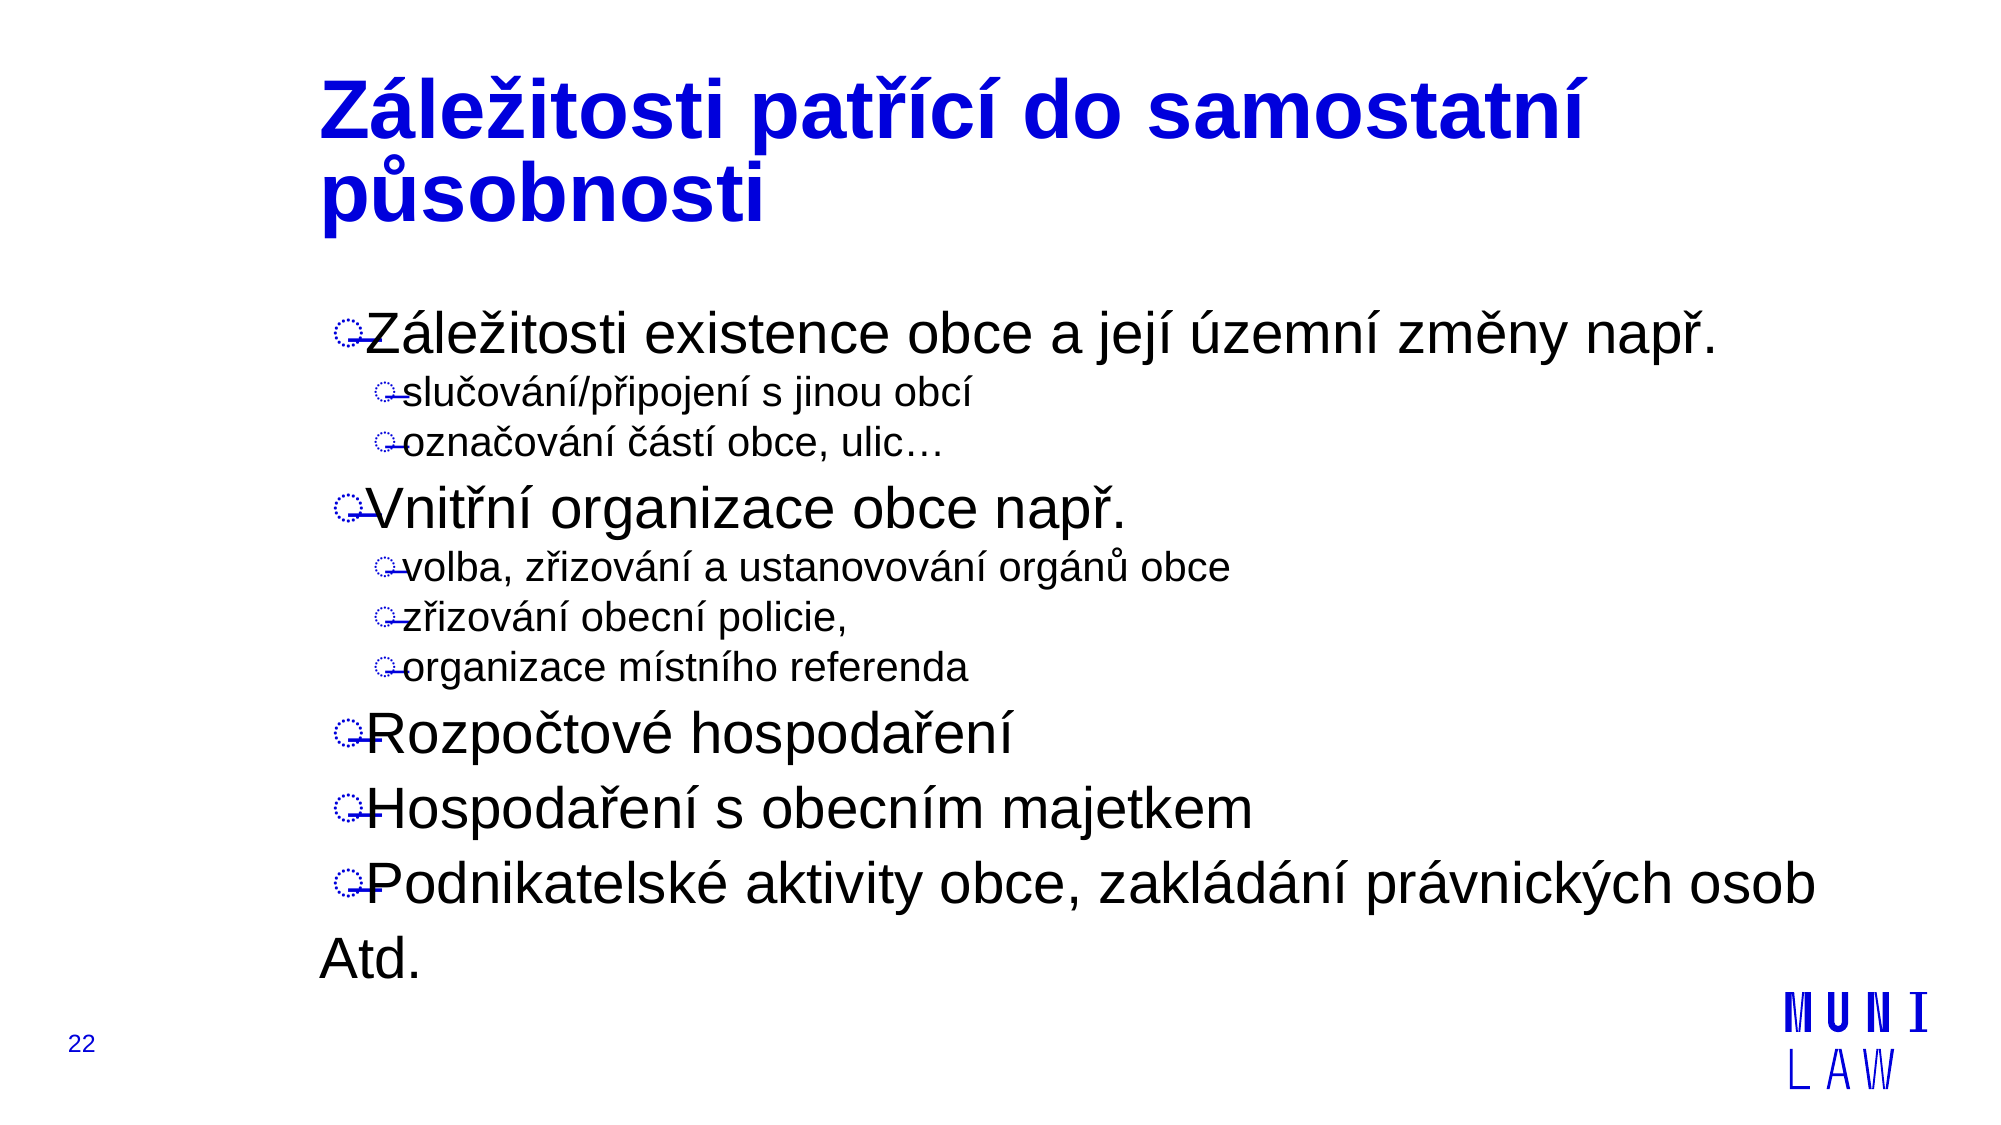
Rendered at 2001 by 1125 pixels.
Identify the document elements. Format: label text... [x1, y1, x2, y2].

slide_number 22 [67, 1021, 110, 1063]
list Záležitosti existence obce a její územní změny např. slučování/připojení s jinou obcí označování částí obce, ulic… Vnitřní organizace obce např. volba, zřizování a ustanovování orgánů obce zřizování obecní policie, organizace místního referenda Rozpočtové hospodaření Hospodaření s obecním majetkem Podnikatelské aktivity obce, zakládání právnických osob Atd. [319, 289, 1832, 1125]
title Záležitosti patřící do samostatní působnosti [319, 71, 1646, 178]
